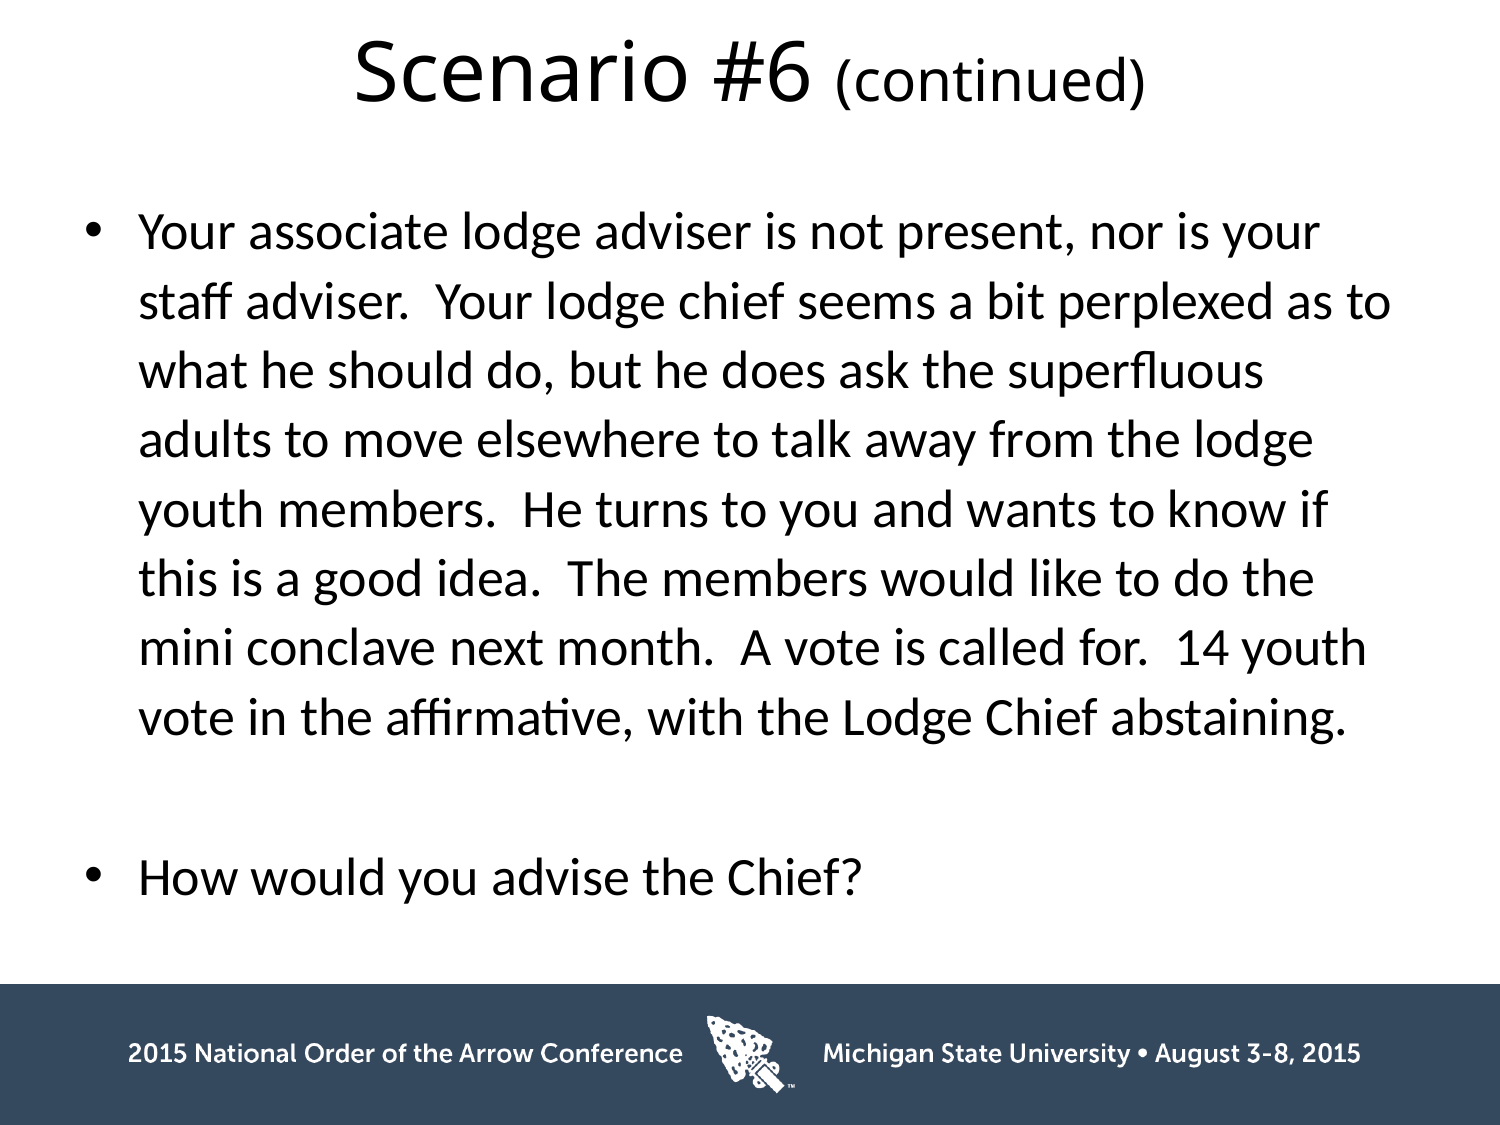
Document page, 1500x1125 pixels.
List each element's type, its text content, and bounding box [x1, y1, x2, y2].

picture [0, 0, 1500, 1125]
title Scenario #6 (continued) [7, 4, 1493, 133]
list Your associate lodge adviser is not present, nor is your staff adviser. Your lodge chief seems a bit perplexed as to what he should do, but he does ask the superfluous adults to move elsewhere to talk away from the lodge youth members. He turns to you and wants to know if this is a good idea. The members would like to do the mini conclave next month. A vote is called for. 14 youth vote in the affirmative, with the Lodge Chief abstaining. How would you advise the Chief? [69, 183, 1420, 927]
